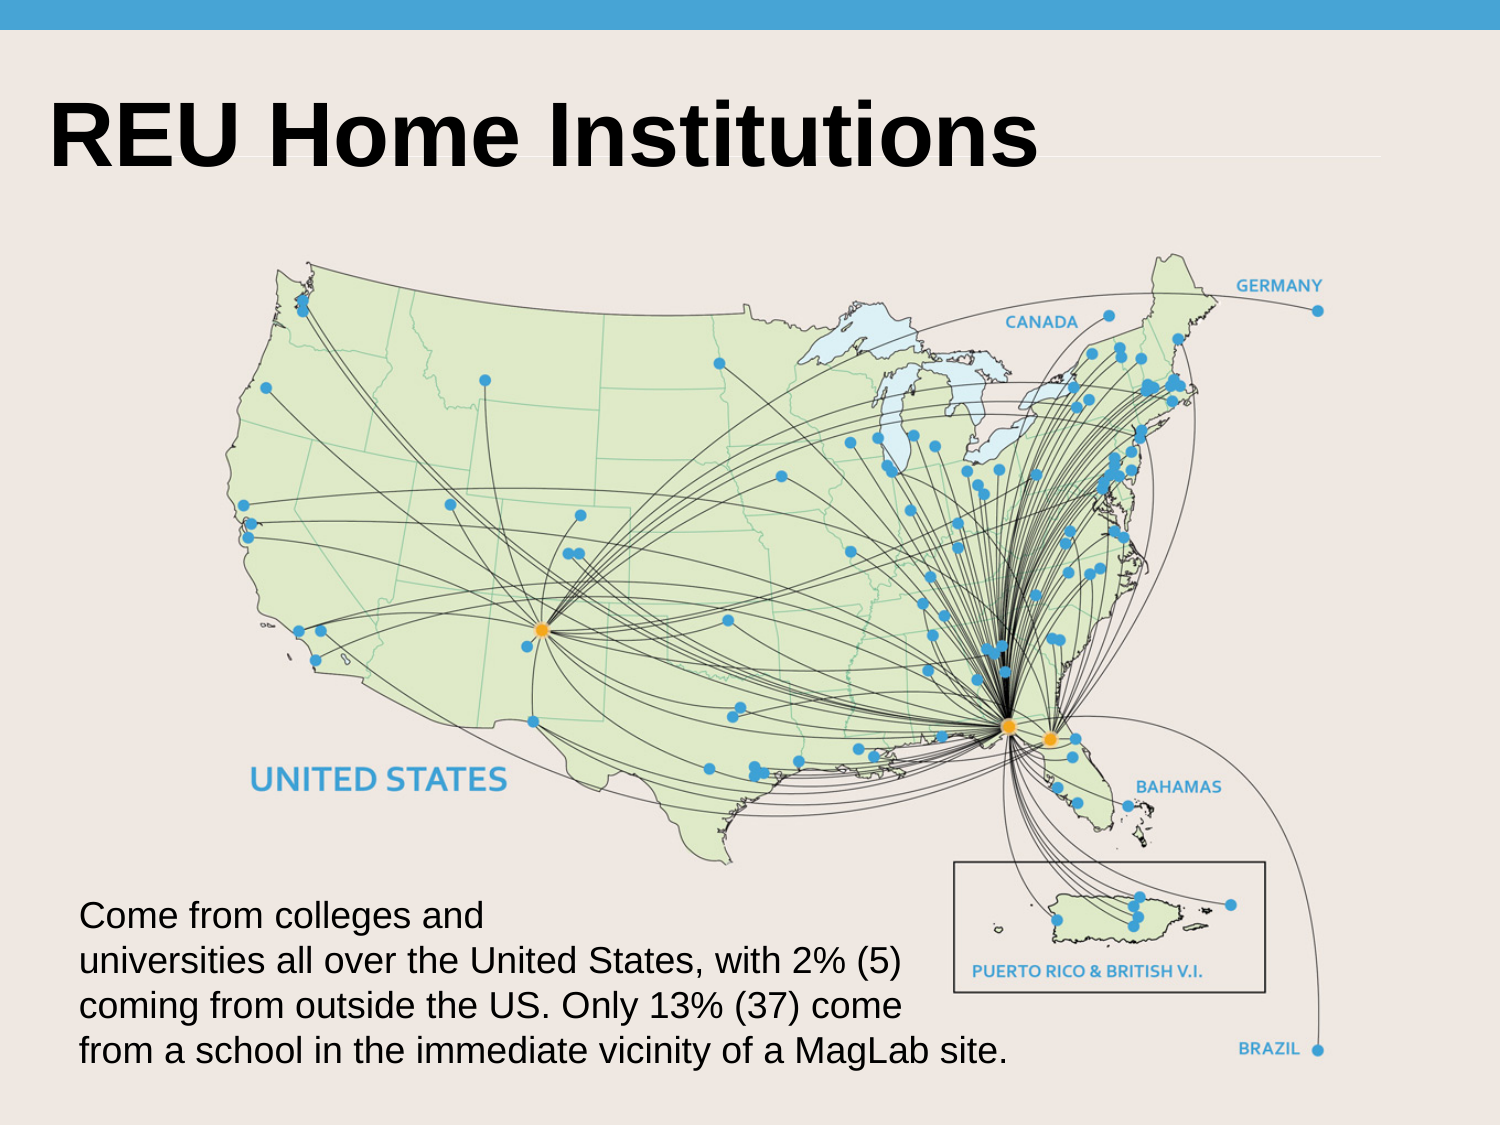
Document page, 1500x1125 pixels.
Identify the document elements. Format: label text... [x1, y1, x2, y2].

list Come from colleges and universities all over the United States, with 2% (5) coming from outside the US. Only 13% (37) come from a school in the immediate vicinity of a MagLab site. [63, 883, 1197, 1108]
title REU Home Institutions [33, 46, 1500, 218]
picture [0, 0, 1500, 1125]
